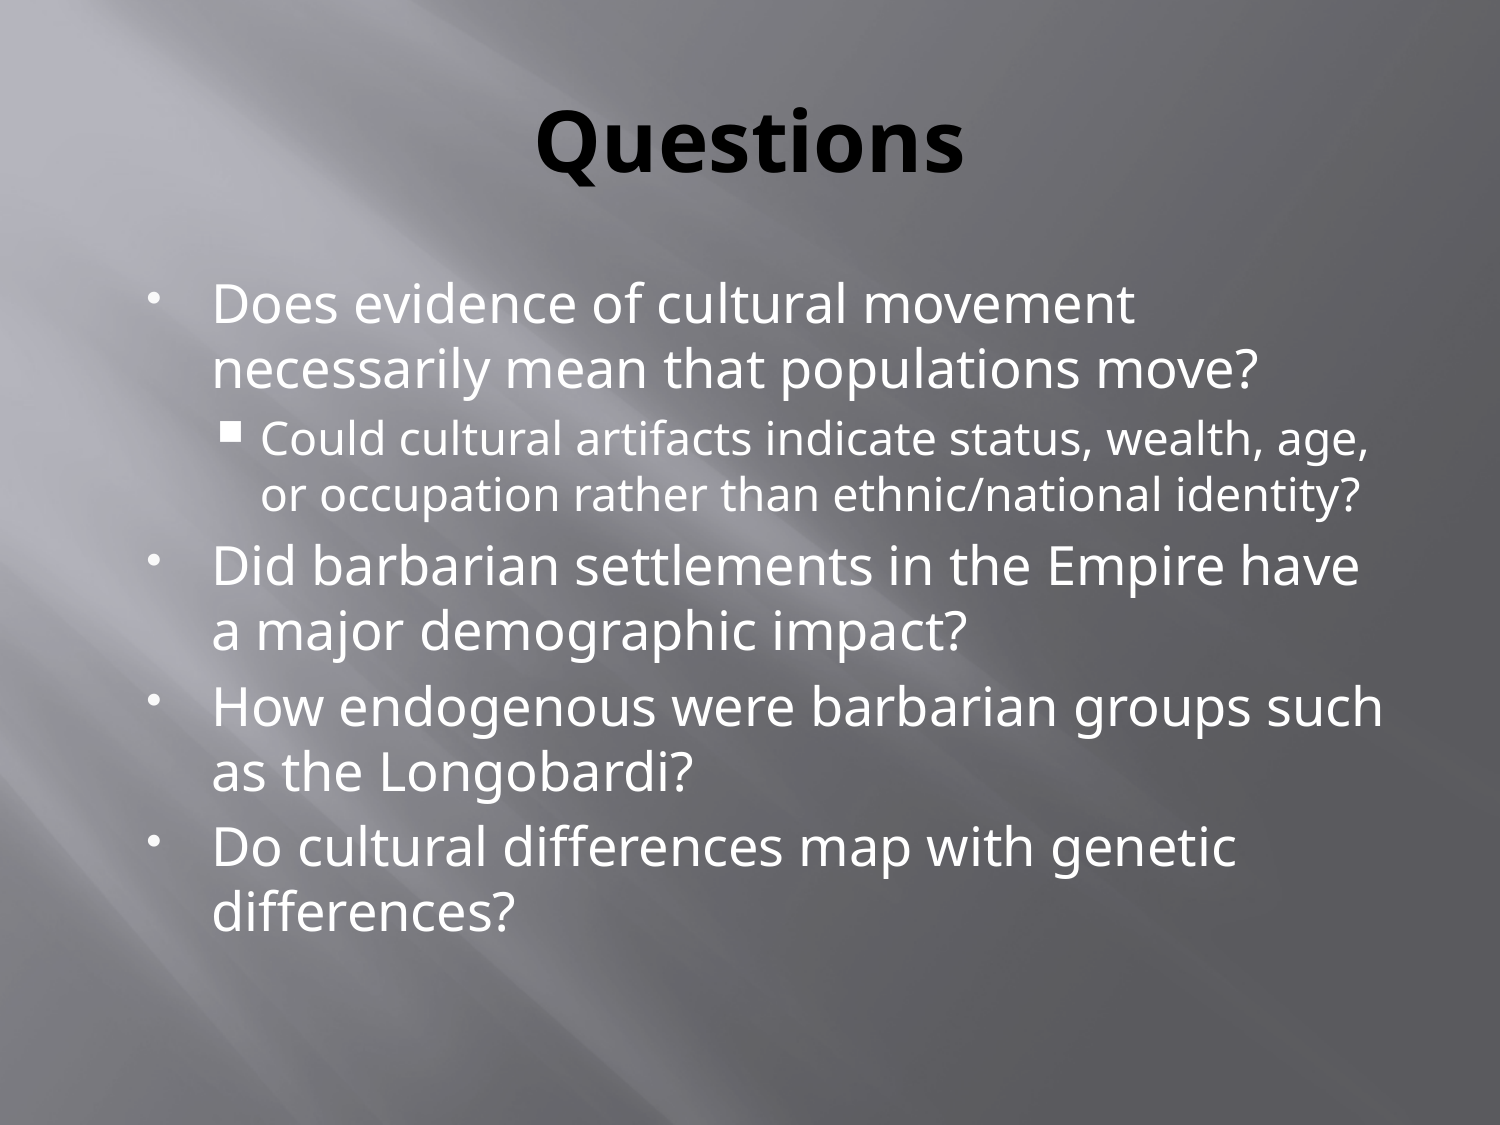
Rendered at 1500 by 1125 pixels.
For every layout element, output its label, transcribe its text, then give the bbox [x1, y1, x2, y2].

title Questions [75, 45, 1425, 233]
list Does evidence of cultural movement necessarily mean that populations move? Could cultural artifacts indicate status, wealth, age, or occupation rather than ethnic/national identity? Did barbarian settlements in the Empire have a major demographic impact? How endogenous were barbarian groups such as the Longobardi? Do cultural differences map with genetic differences? [112, 262, 1400, 1005]
